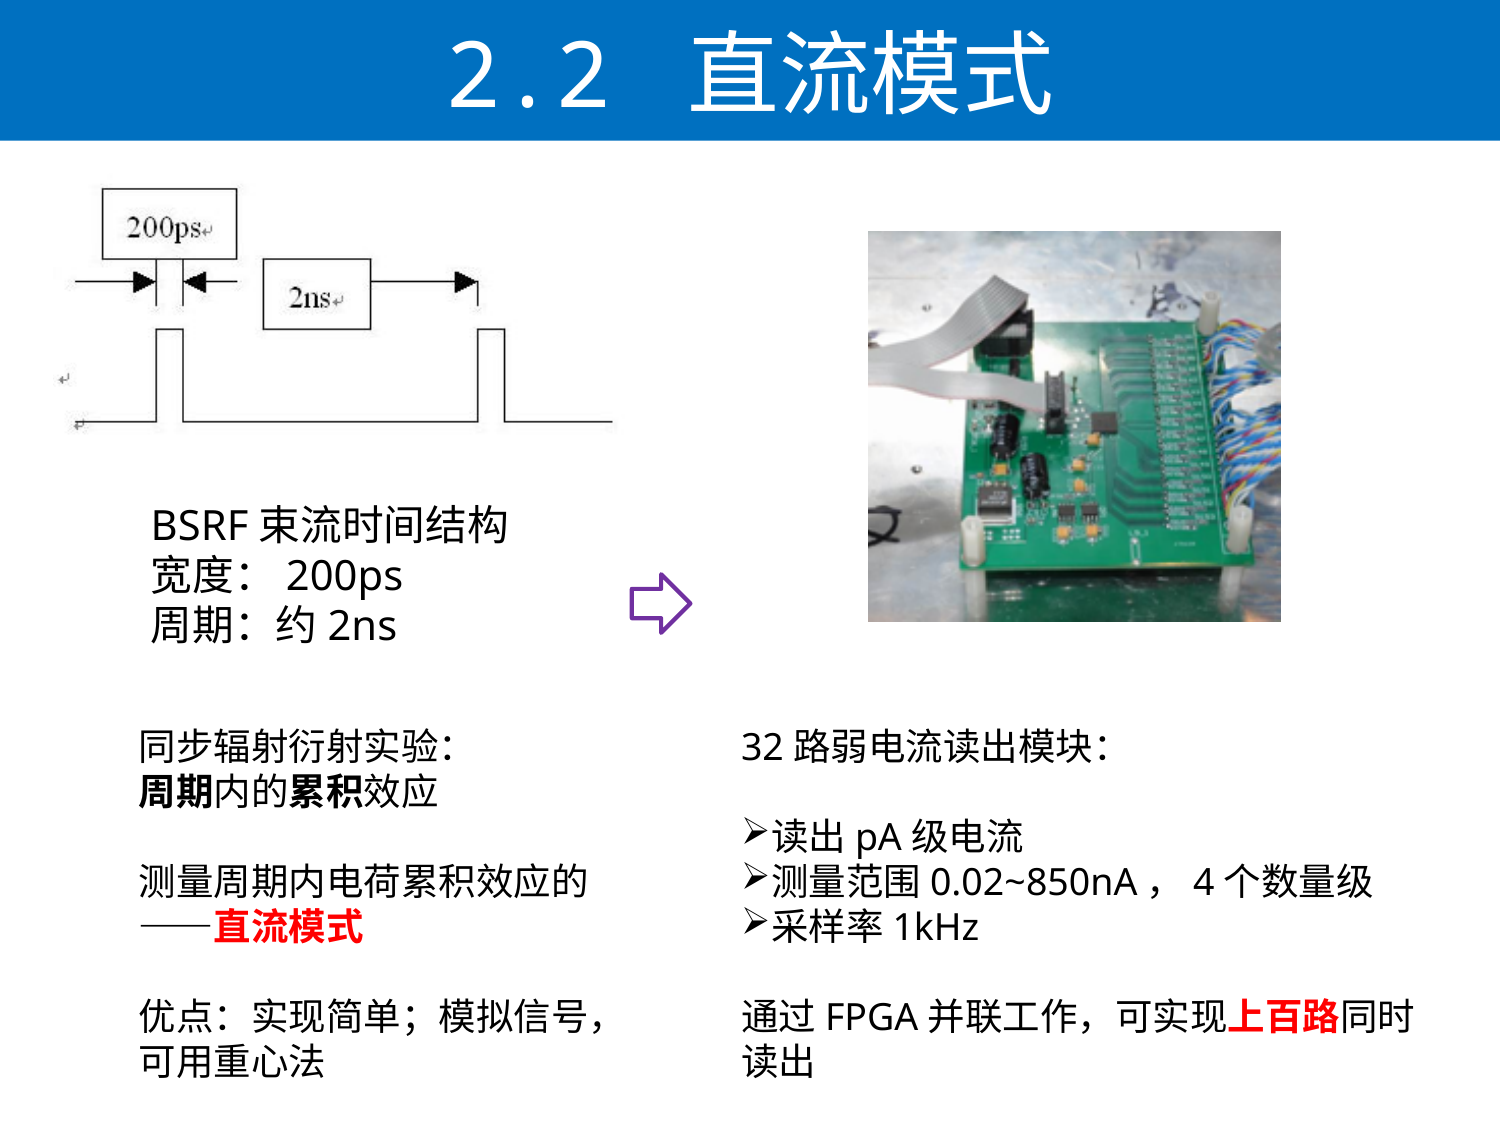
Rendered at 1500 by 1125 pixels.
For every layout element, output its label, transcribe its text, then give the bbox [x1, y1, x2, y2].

picture [867, 231, 1281, 622]
text_box [629, 572, 693, 635]
text_box BSRF束流时间结构 宽度：200ps 周期：约2ns [135, 491, 546, 657]
picture [52, 172, 641, 481]
text_box 32路弱电流读出模块： 读出pA级电流 测量范围0.02~850nA，4个数量级 采样率1kHz 通过FPGA并联工作，可实现上百路同时读出 [726, 715, 1431, 1091]
text_box 2.2 直流模式 [0, 0, 1500, 141]
text_box 同步辐射衍射实验： 周期内的累积效应 测量周期内电荷累积效应的——直流模式 优点：实现简单；模拟信号，可用重心法 [123, 715, 628, 1091]
